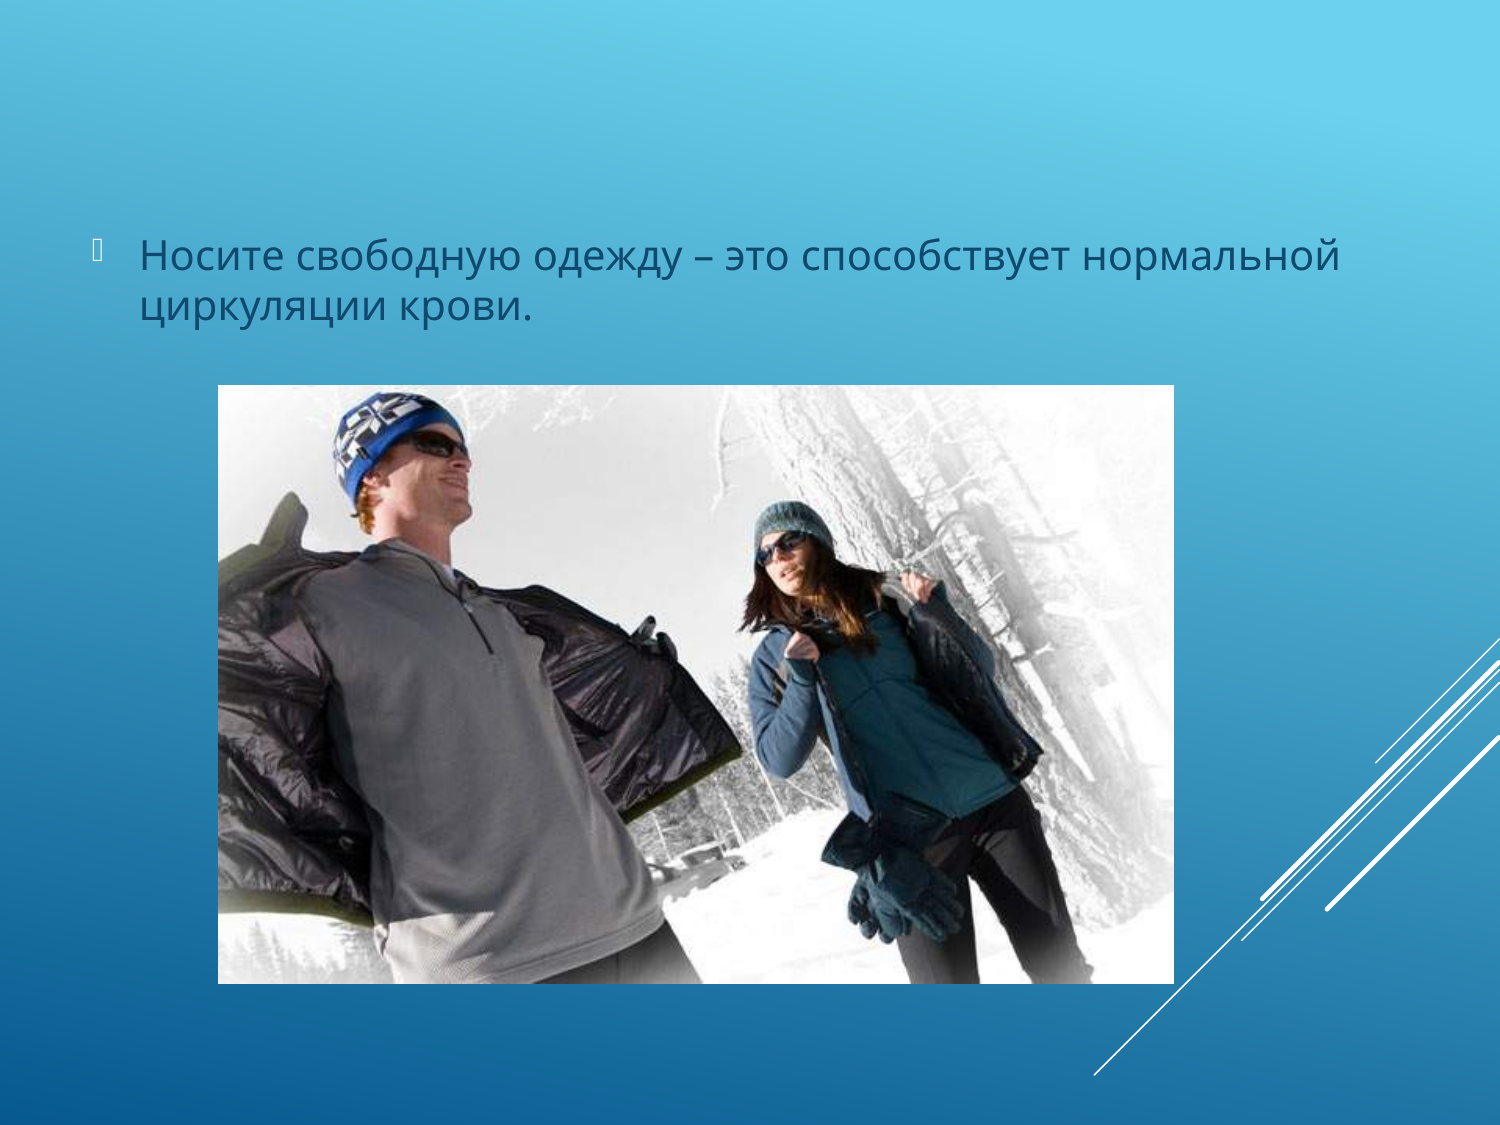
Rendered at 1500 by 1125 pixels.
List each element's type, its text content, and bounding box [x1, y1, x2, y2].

list Носите свободную одежду – это способствует нормальной циркуляции крови. [76, 101, 1427, 457]
picture [218, 385, 1174, 985]
